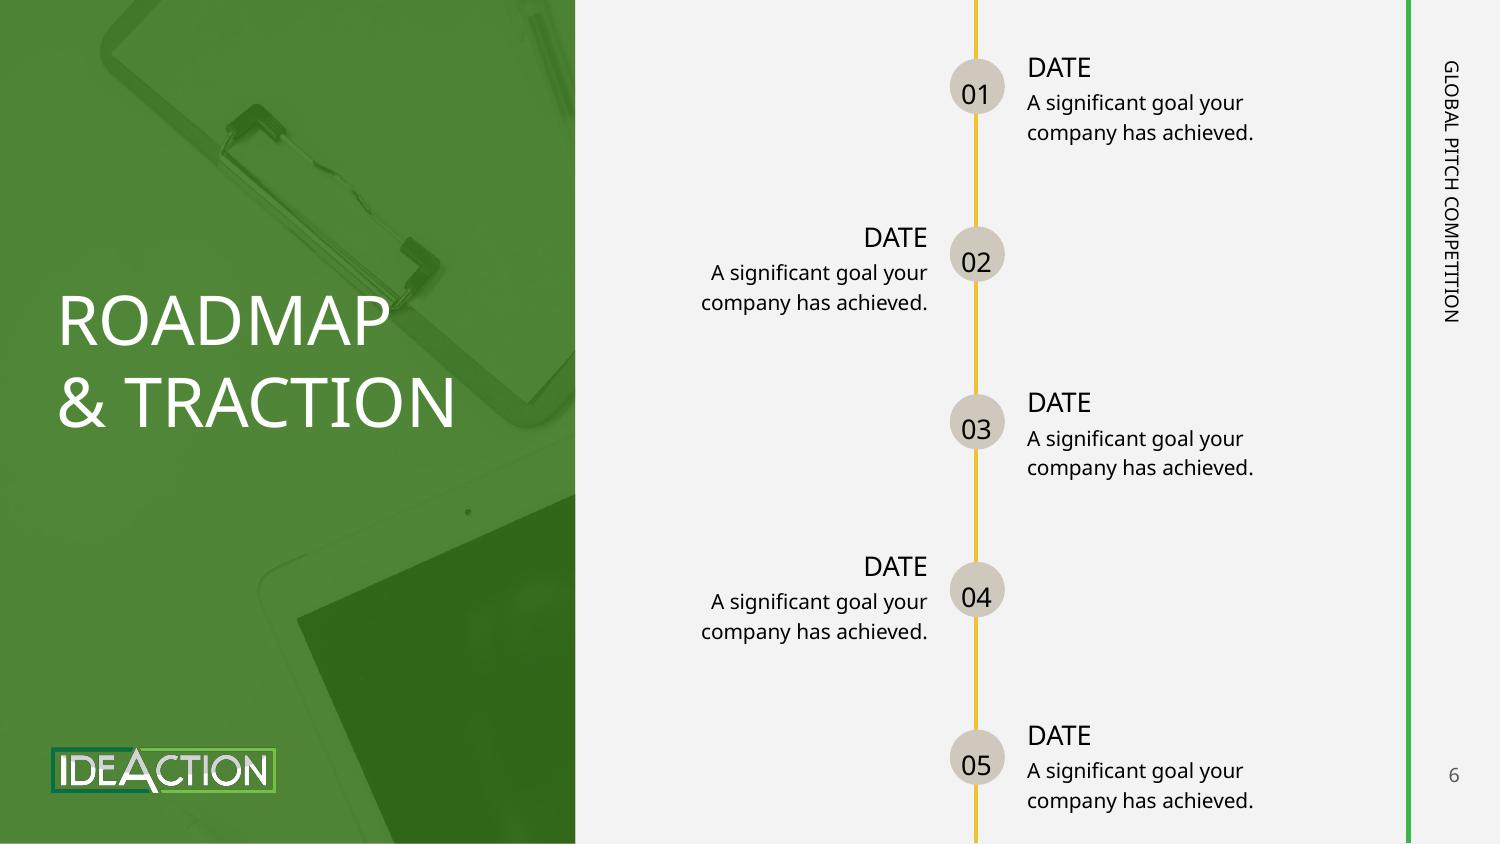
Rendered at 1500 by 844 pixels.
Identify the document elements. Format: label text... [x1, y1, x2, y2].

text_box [949, 729, 1006, 786]
text_box GLOBAL PITCH COMPETITION [1441, 60, 1469, 372]
slide_number ‹#› [1408, 748, 1500, 805]
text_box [949, 393, 1006, 450]
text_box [651, 542, 928, 640]
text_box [949, 561, 1006, 618]
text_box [651, 213, 928, 311]
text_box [949, 226, 1006, 283]
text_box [1026, 43, 1304, 141]
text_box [1026, 711, 1304, 809]
picture [0, 0, 576, 844]
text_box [1026, 378, 1304, 476]
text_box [949, 58, 1006, 115]
